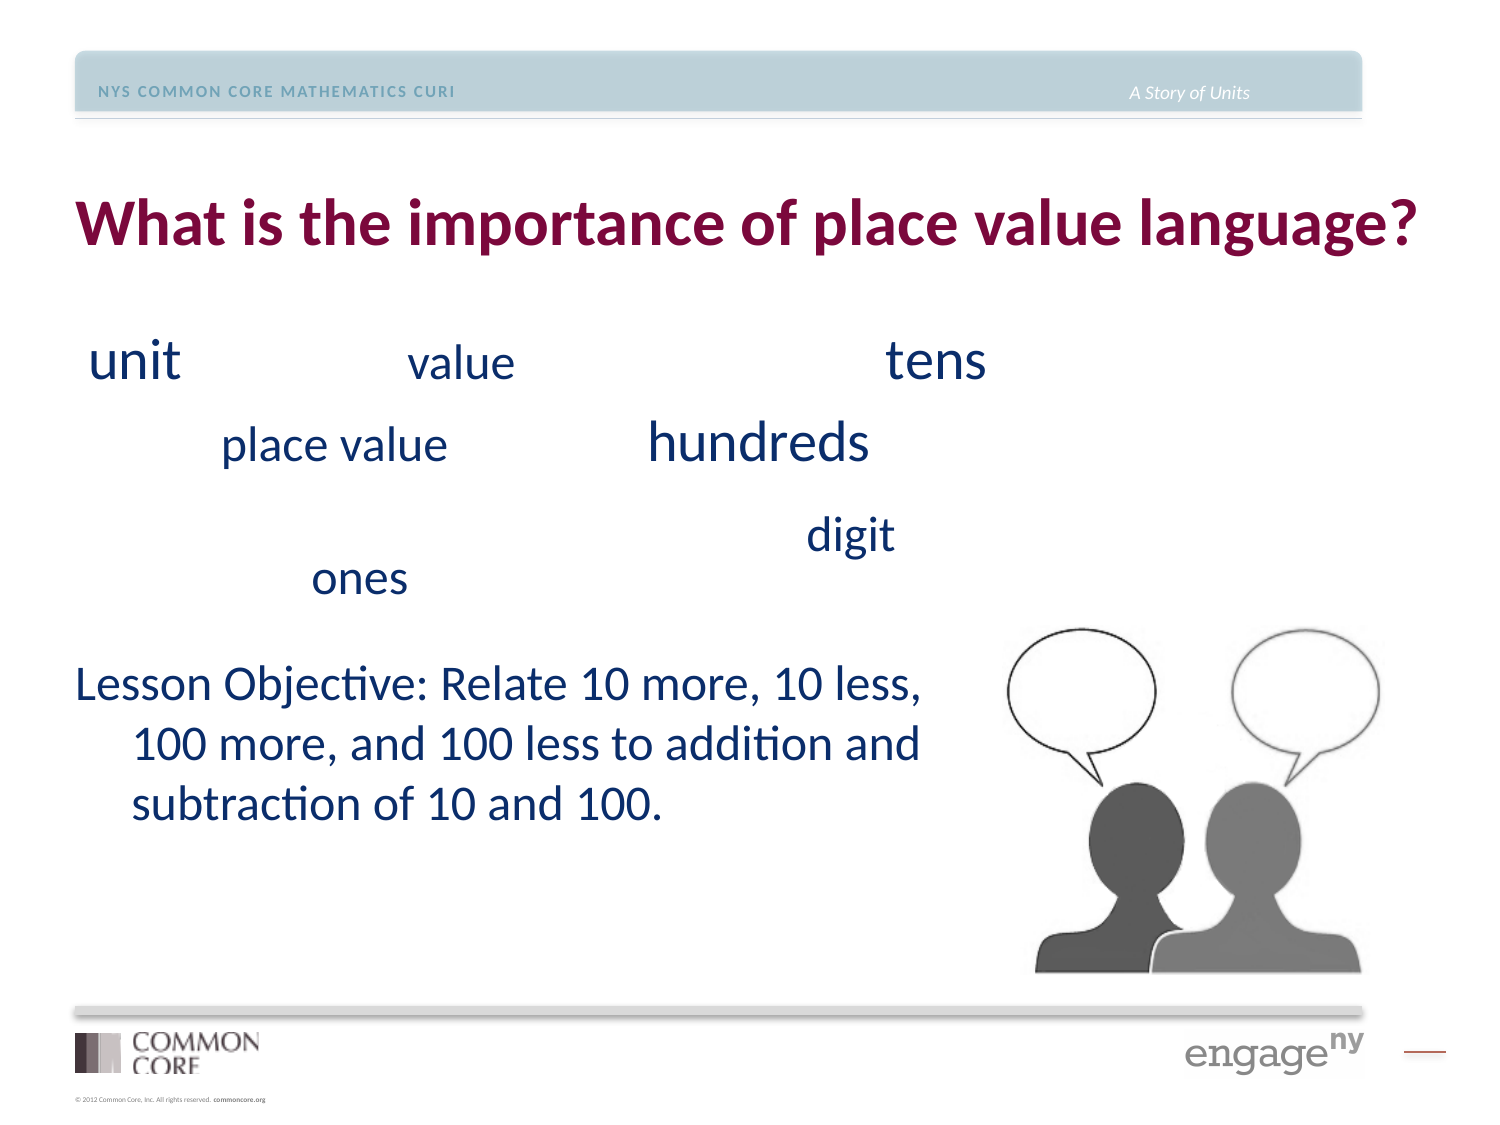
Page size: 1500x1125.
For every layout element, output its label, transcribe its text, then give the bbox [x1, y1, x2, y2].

picture [1002, 625, 1385, 975]
title What is the importance of place value language? [74, 178, 1426, 315]
list unit value tens place value hundreds digit ones Lesson Objective: Relate 10 more, 10 less, 100 more, and 100 less to addition and subtraction of 10 and 100. [74, 313, 1013, 974]
